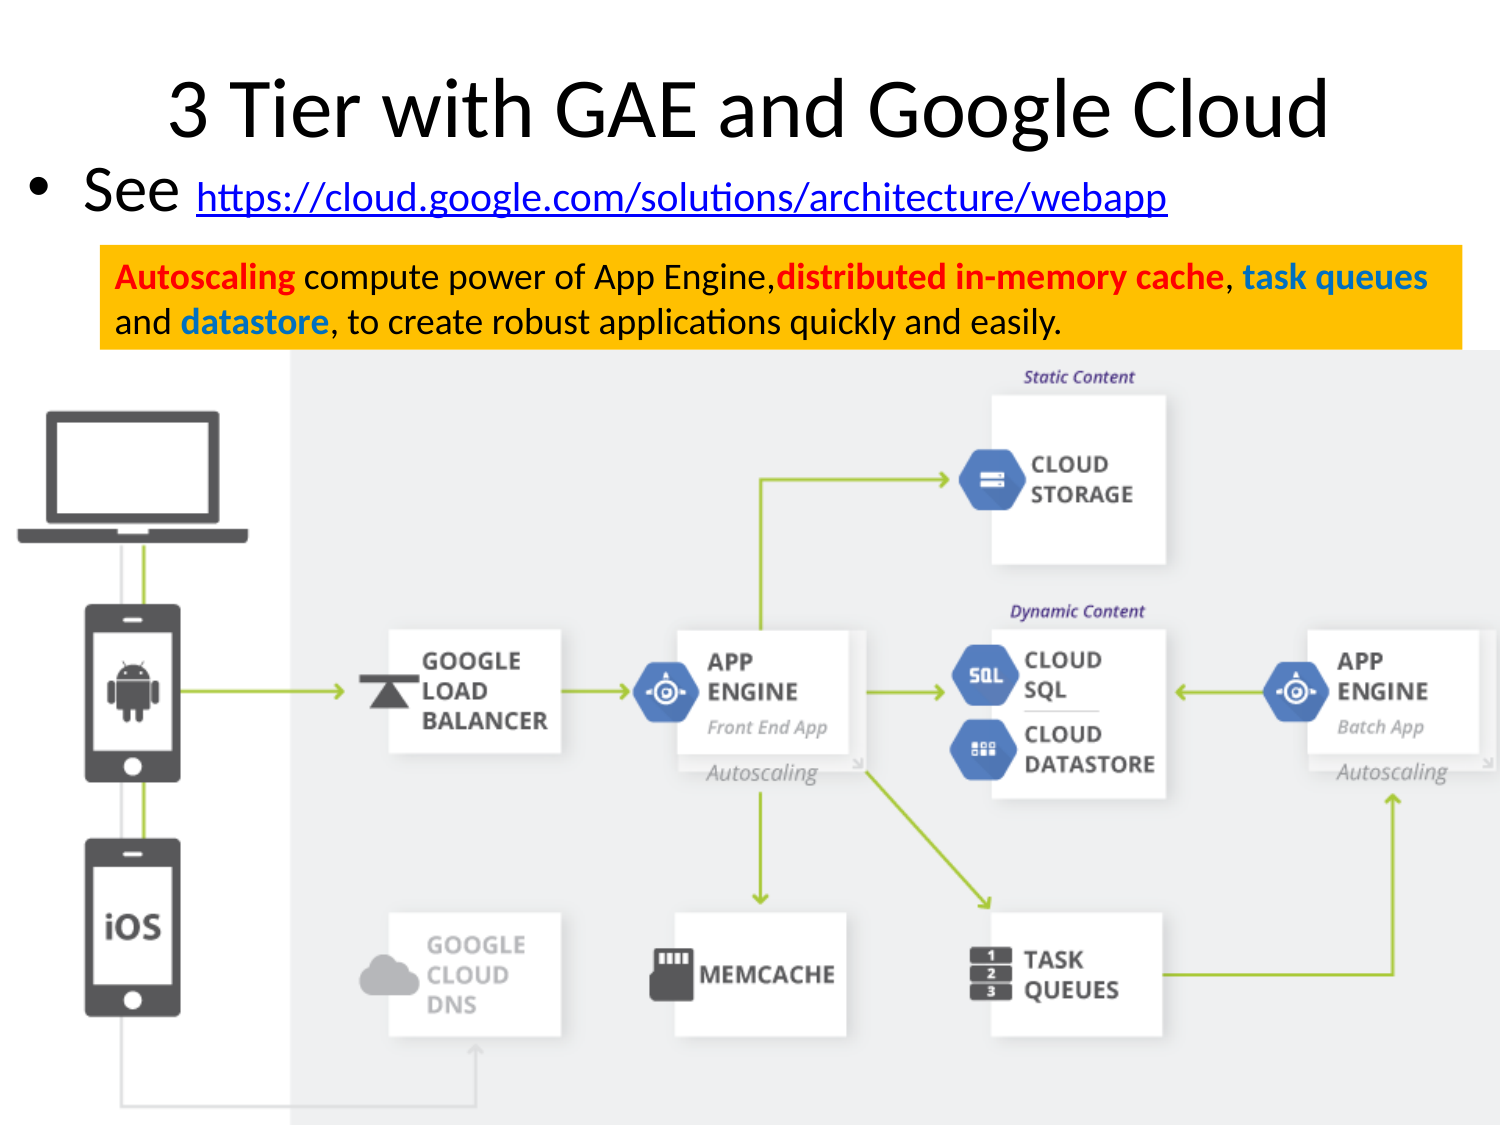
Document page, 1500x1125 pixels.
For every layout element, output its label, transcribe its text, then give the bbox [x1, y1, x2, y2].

picture [0, 349, 1500, 1125]
title 3 Tier with GAE and Google Cloud [75, 45, 1425, 163]
text_box Autoscaling compute power of App Engine,distributed in-memory cache, task queues and datastore, to create robust applications quickly and easily. [99, 244, 1463, 348]
list See https://cloud.google.com/solutions/architecture/webapp [12, 137, 1363, 348]
